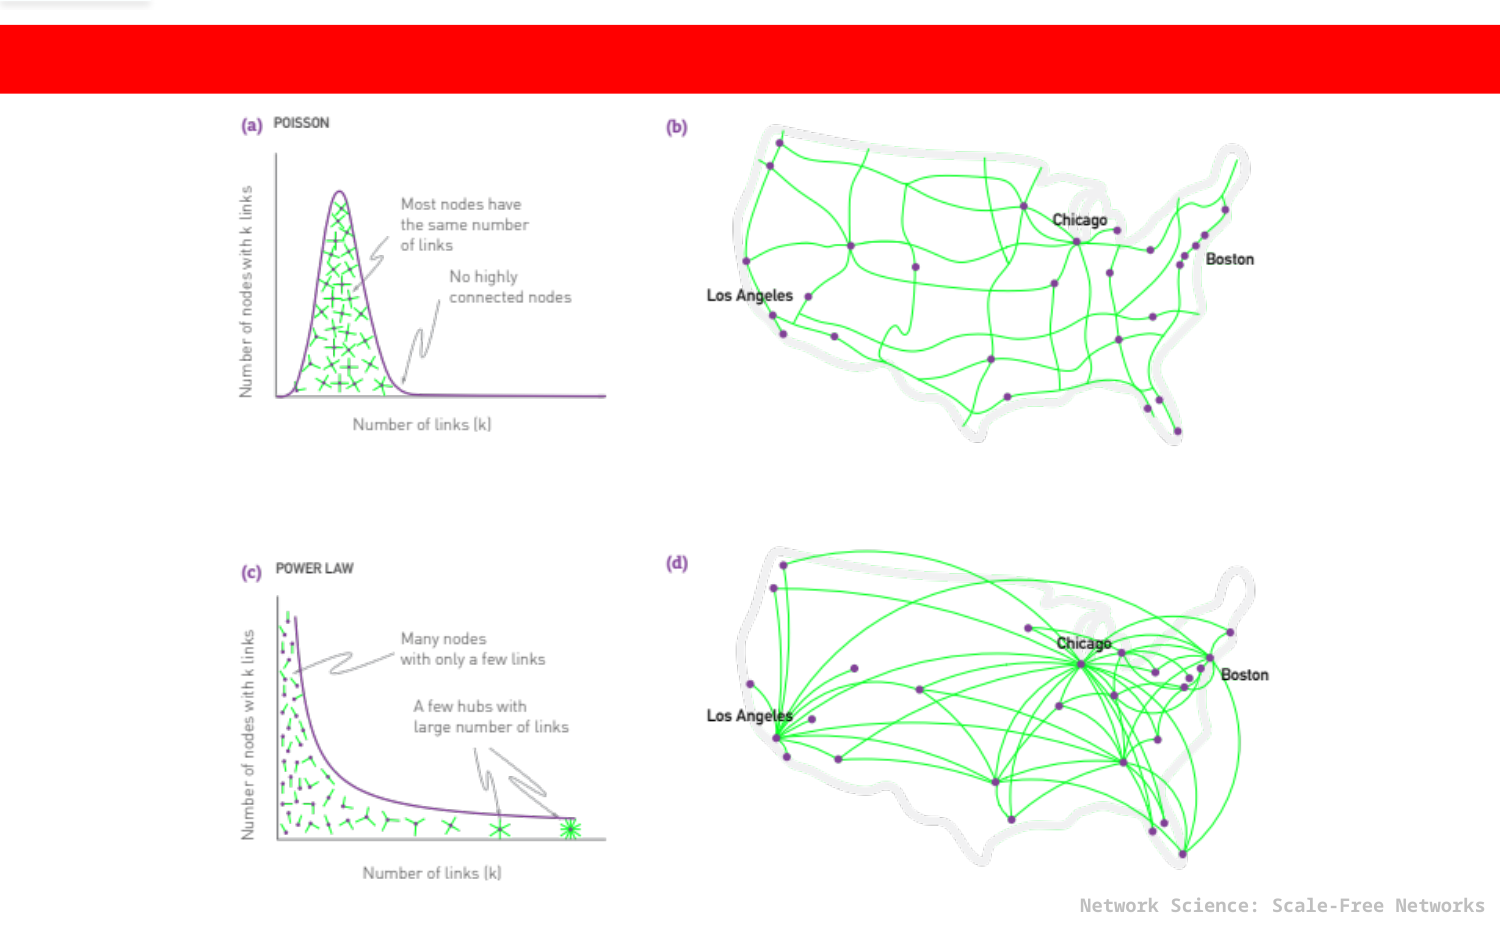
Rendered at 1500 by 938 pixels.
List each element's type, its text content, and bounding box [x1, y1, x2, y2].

text_box Network Science: Scale-Free Networks [1021, 885, 1500, 924]
picture [216, 106, 1284, 887]
text_box [0, 24, 1500, 94]
